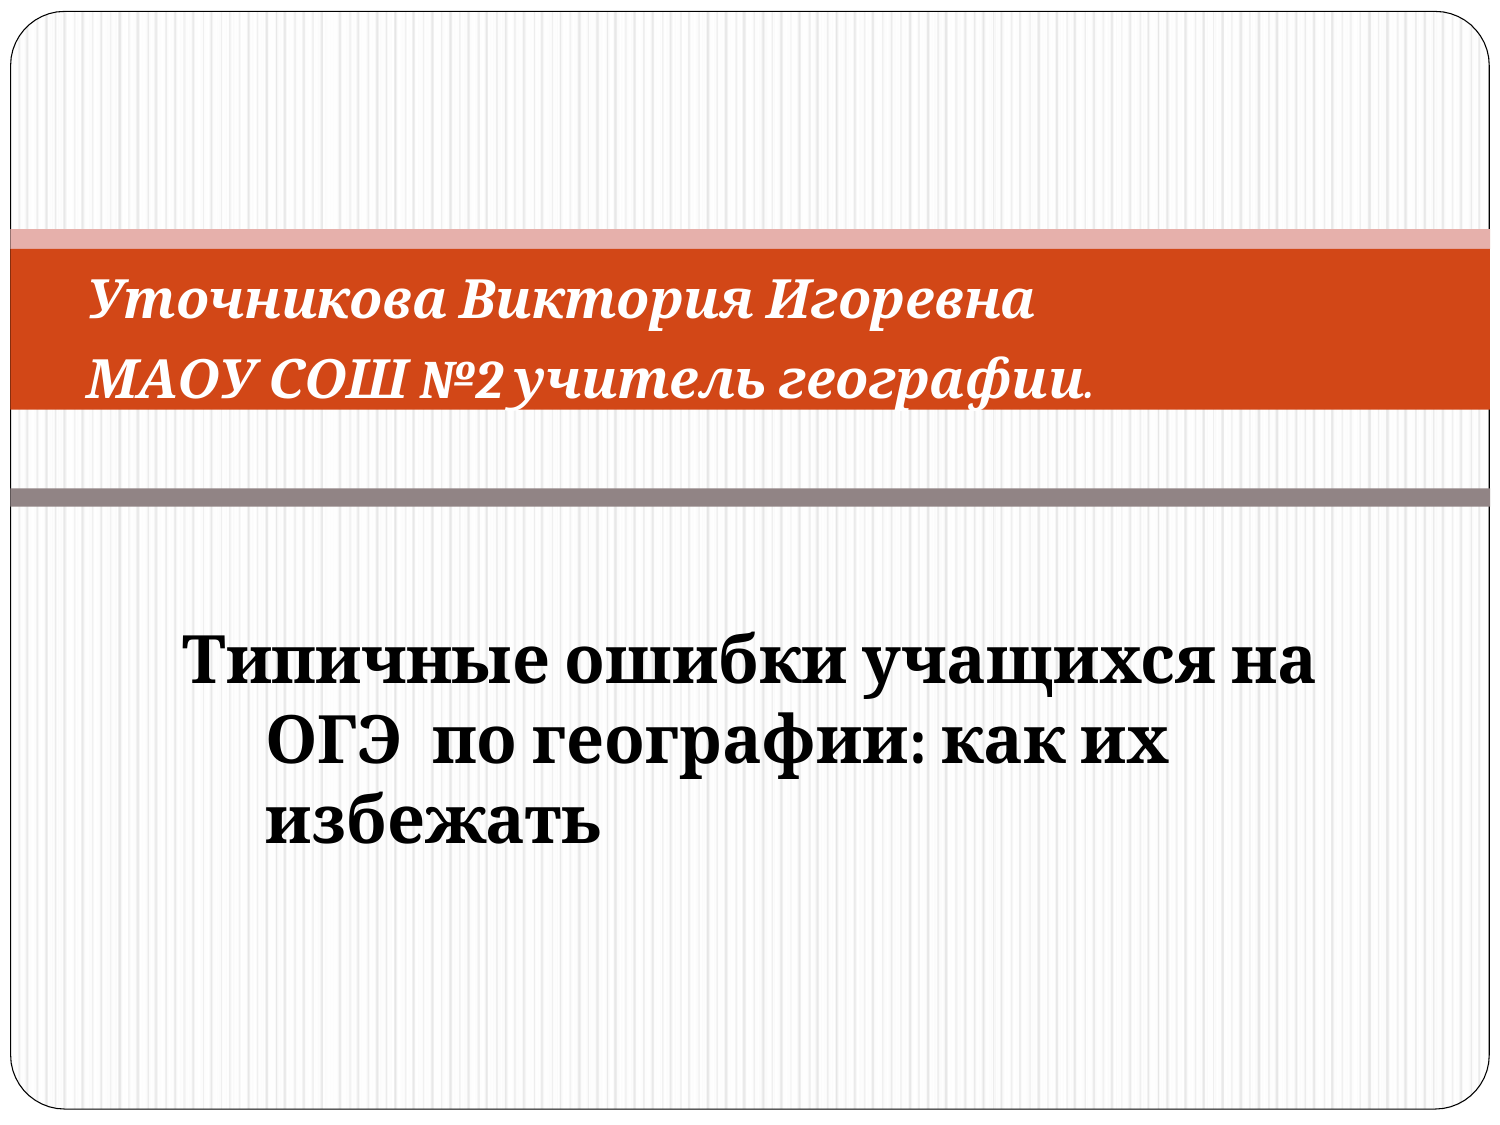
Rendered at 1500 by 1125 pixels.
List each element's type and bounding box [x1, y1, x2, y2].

text_box [9, 10, 1491, 1110]
